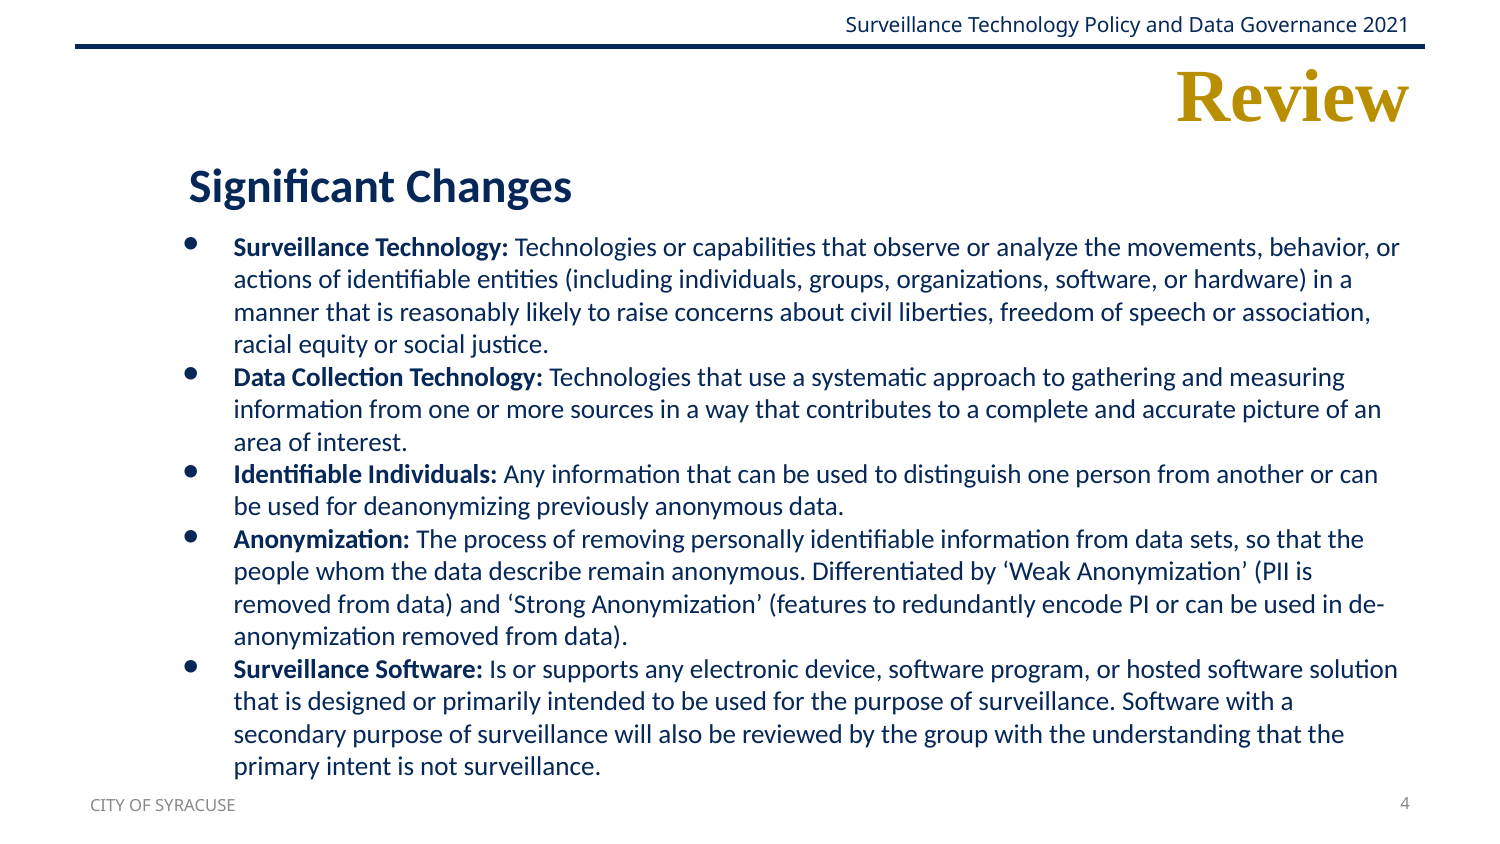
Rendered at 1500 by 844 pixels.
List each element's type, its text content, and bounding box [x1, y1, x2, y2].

text_box Significant Changes [109, 139, 653, 461]
text_box Surveillance Technology: Technologies or capabilities that observe or analyze the movements, behavior, or actions of identifiable entities (including individuals, groups, organizations, software, or hardware) in a manner that is reasonably likely to raise concerns about civil liberties, freedom of speech or association, racial equity or social justice. Data Collection Technology: Technologies that use a systematic approach to gathering and measuring information from one or more sources in a way that contributes to a complete and accurate picture of an area of interest. Identifiable Individuals: Any information that can be used to distinguish one person from another or can be used for deanonymizing previously anonymous data. Anonymization: The process of removing personally identifiable information from data sets, so that the people whom the data describe remain anonymous. Differentiated by ‘Weak Anonymization’ (PII is removed from data) and ‘Strong Anonymization’ (features to redundantly encode PI or can be used in de-anonymization removed from data). Surveillance Software: Is or supports any electronic device, software program, or hosted software solution that is designed or primarily intended to be used for the purpose of surveillance. Software with a secondary purpose of surveillance will also be reviewed by the group with the understanding that the primary intent is not surveillance. [143, 213, 1425, 341]
slide_number CITY OF SYRACUSE [75, 782, 425, 827]
title Review [143, 43, 1425, 140]
